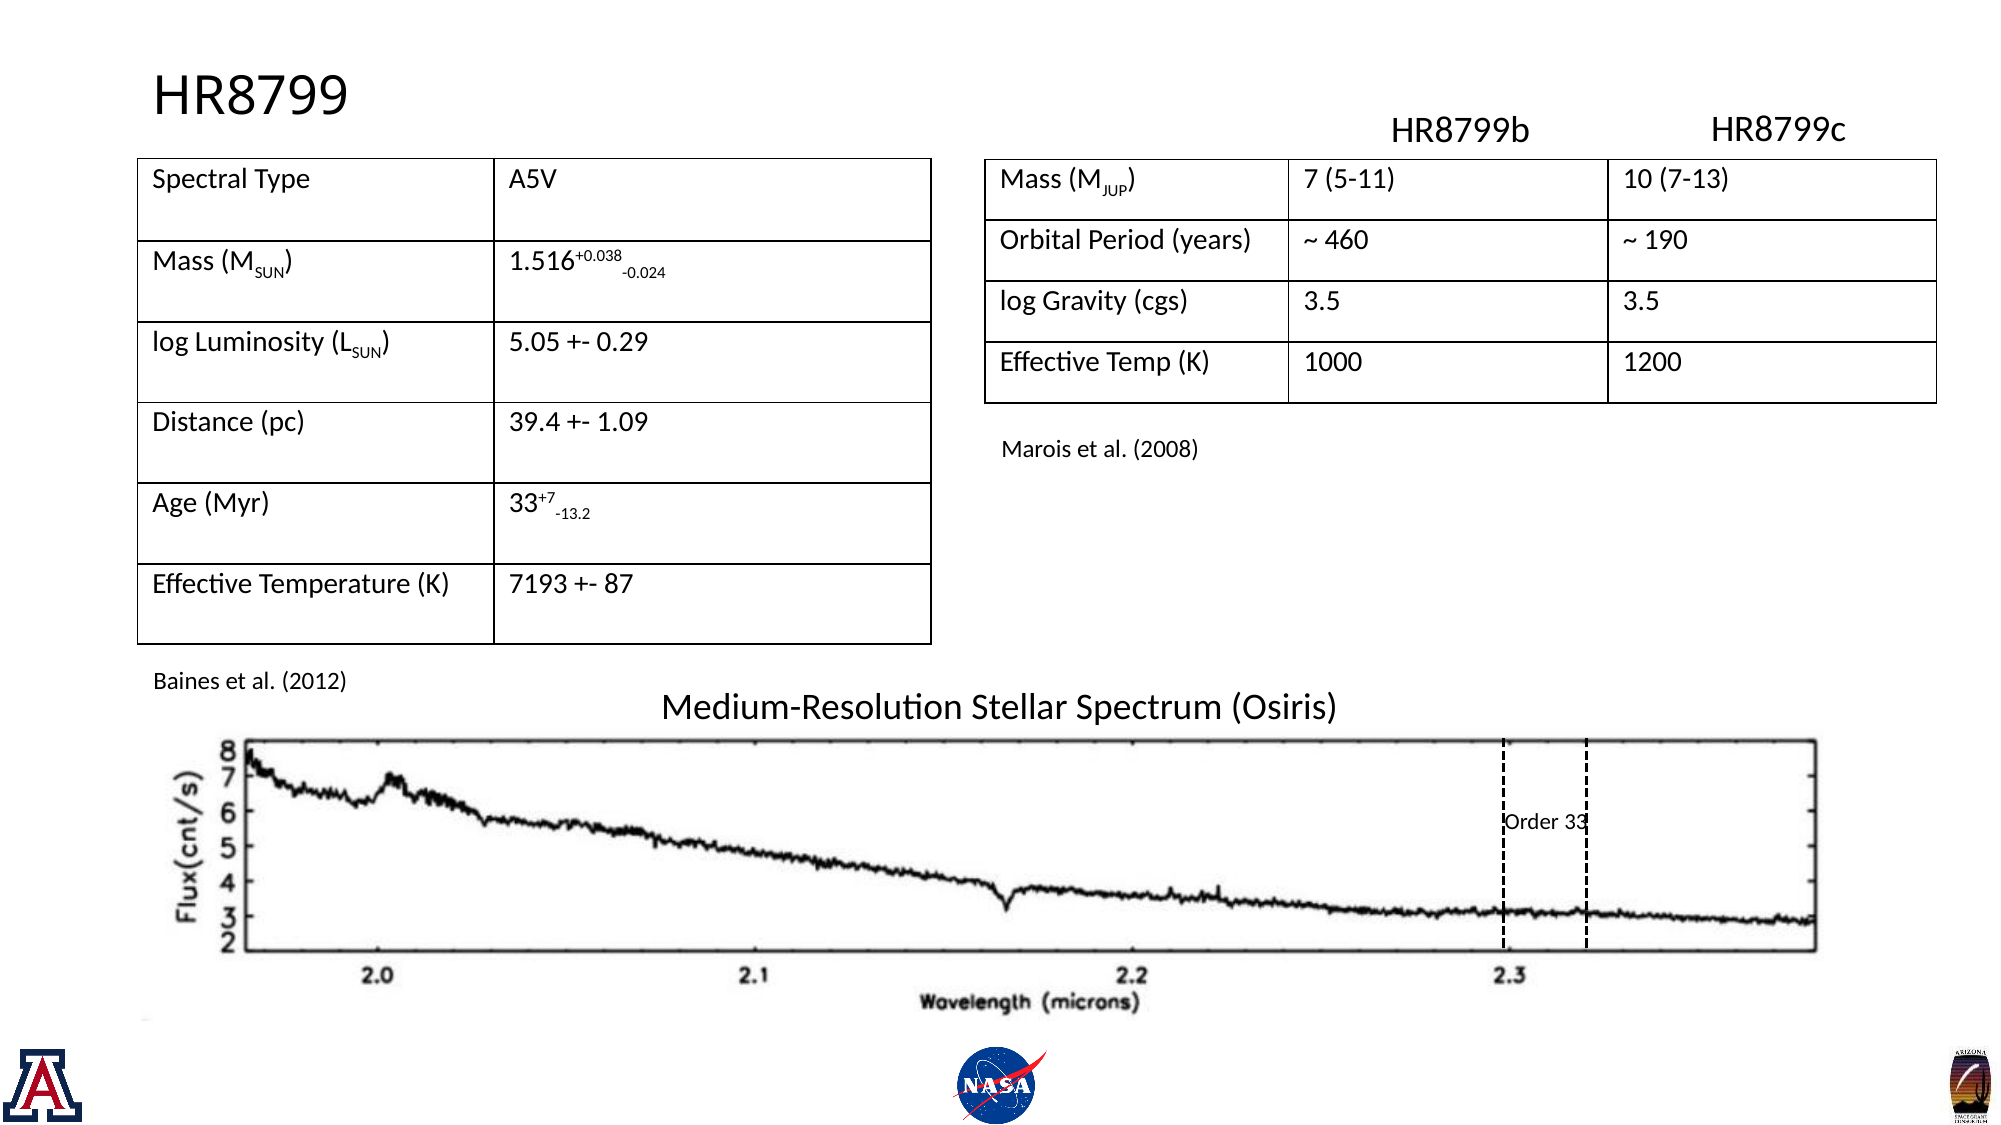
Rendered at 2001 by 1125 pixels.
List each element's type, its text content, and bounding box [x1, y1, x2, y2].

table_cell ~ 460 [1289, 221, 1607, 280]
picture [952, 1046, 1048, 1125]
table_cell 1.516+0.038-0.024 [495, 242, 930, 321]
table_cell Distance (pc) [138, 403, 493, 482]
text_box HR8799c [1696, 96, 1862, 157]
table_cell 5.05 +- 0.29 [495, 323, 930, 402]
table_cell 1200 [1609, 343, 1936, 402]
text_box HR8799b [1376, 97, 1546, 158]
table_header Mass (MJUP) [986, 160, 1288, 219]
table_header Spectral Type [138, 159, 493, 240]
table_cell ~ 190 [1609, 221, 1936, 280]
title HR8799 [137, 59, 1863, 134]
table_cell 7193 +- 87 [495, 565, 930, 643]
table_cell log Luminosity (LSUN) [138, 323, 493, 402]
table_cell Mass (MSUN) [138, 242, 493, 321]
table_header A5V [495, 159, 930, 240]
table_cell 3.5 [1609, 282, 1936, 341]
table_header 10 (7-13) [1609, 160, 1936, 219]
table_cell 1000 [1289, 343, 1607, 402]
picture [1941, 1046, 2000, 1125]
picture [141, 711, 1863, 1021]
table_cell Orbital Period (years) [986, 221, 1288, 280]
text_box Baines et al. (2012) [138, 657, 363, 703]
table_cell Age (Myr) [138, 484, 493, 563]
table_cell 39.4 +- 1.09 [495, 403, 930, 482]
picture [0, 1046, 85, 1125]
table_cell Effective Temperature (K) [138, 565, 493, 643]
text_box Medium-Resolution Stellar Spectrum (Osiris) [646, 674, 1354, 711]
table_header 7 (5-11) [1289, 160, 1607, 219]
table_cell Effective Temp (K) [986, 343, 1288, 402]
text_box Marois et al. (2008) [986, 425, 1215, 470]
table_cell log Gravity (cgs) [986, 282, 1288, 341]
table_cell 33+7-13.2 [495, 484, 930, 563]
table_cell 3.5 [1289, 282, 1607, 341]
